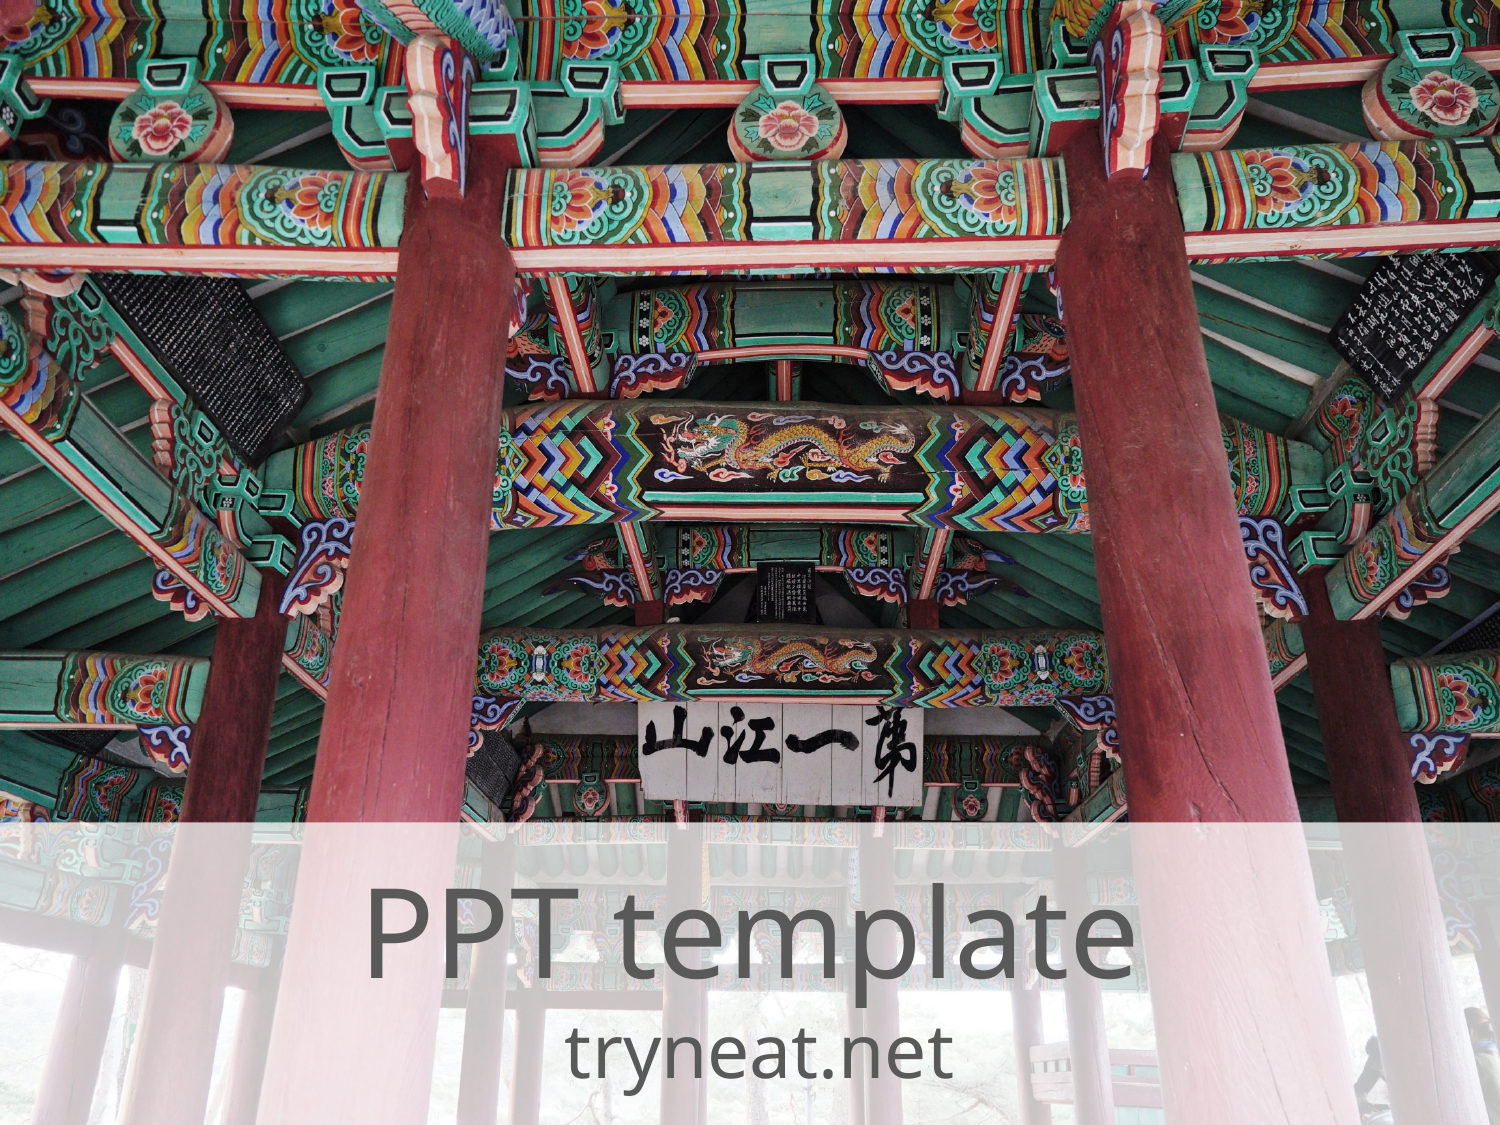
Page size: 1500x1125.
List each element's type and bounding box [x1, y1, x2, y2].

text_box [0, 0, 1500, 1125]
